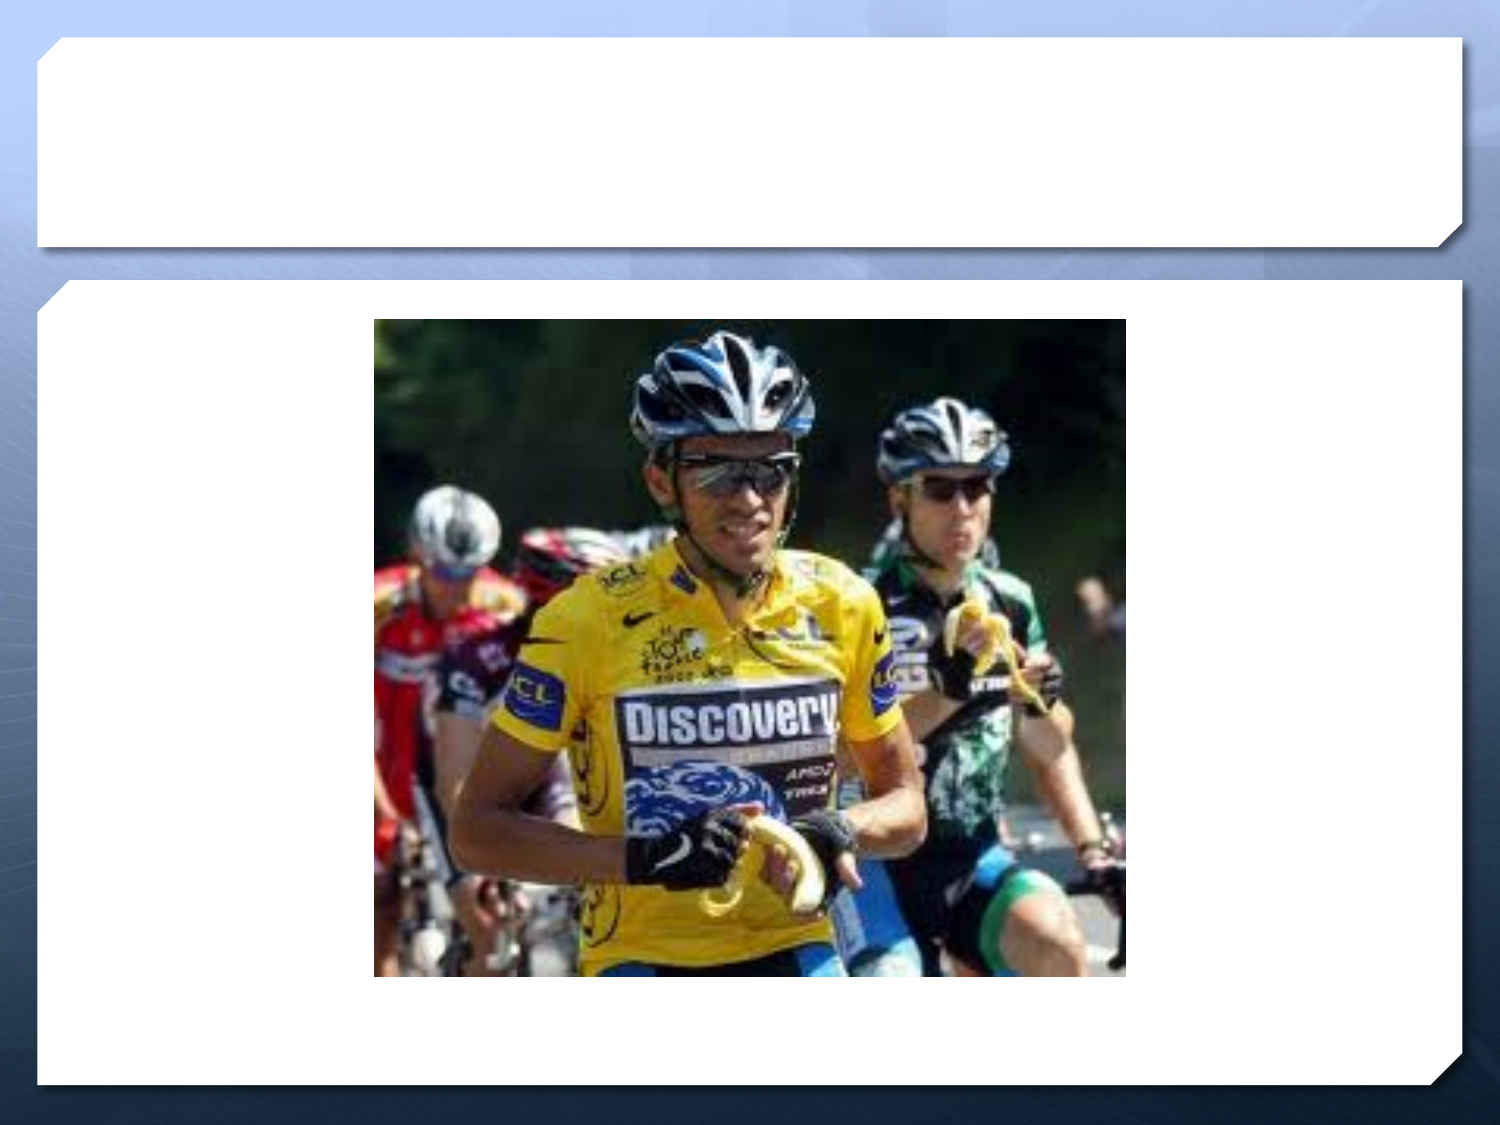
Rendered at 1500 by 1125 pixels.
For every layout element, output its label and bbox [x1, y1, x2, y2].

list [127, 319, 1373, 978]
